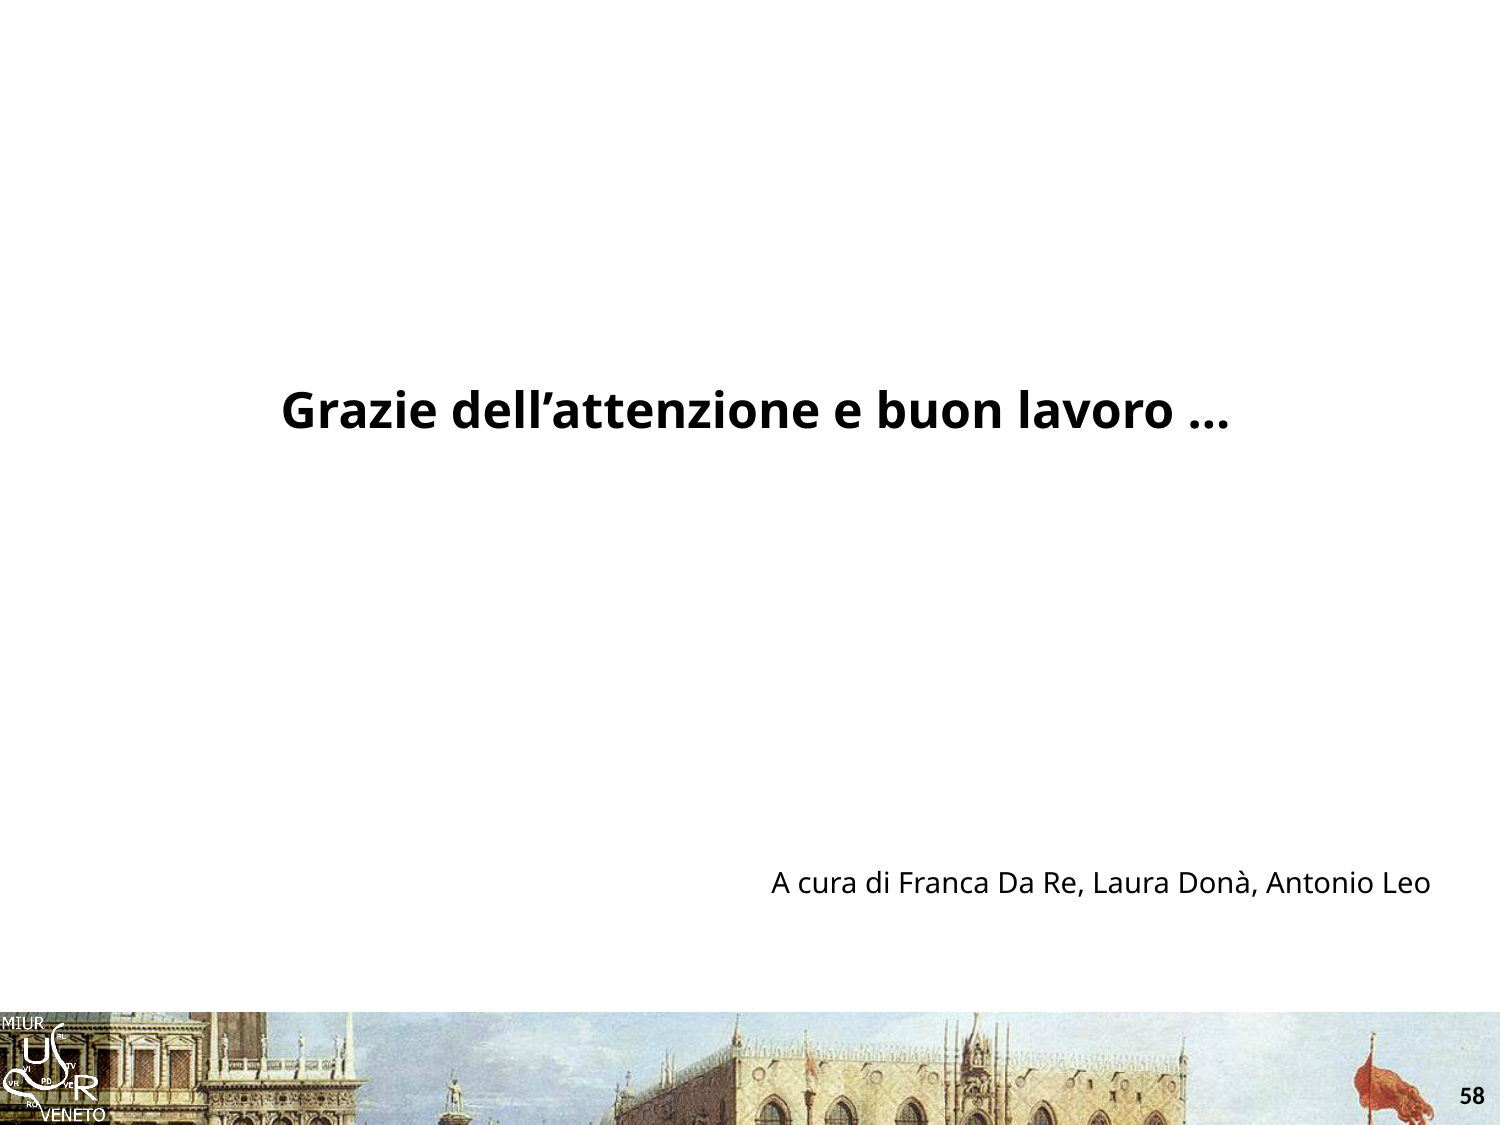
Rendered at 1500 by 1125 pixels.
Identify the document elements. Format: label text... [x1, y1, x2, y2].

list Grazie dell’attenzione e buon lavoro … A cura di Franca Da Re, Laura Donà, Antonio Leo [64, 160, 1448, 965]
picture [0, 1011, 1500, 1125]
